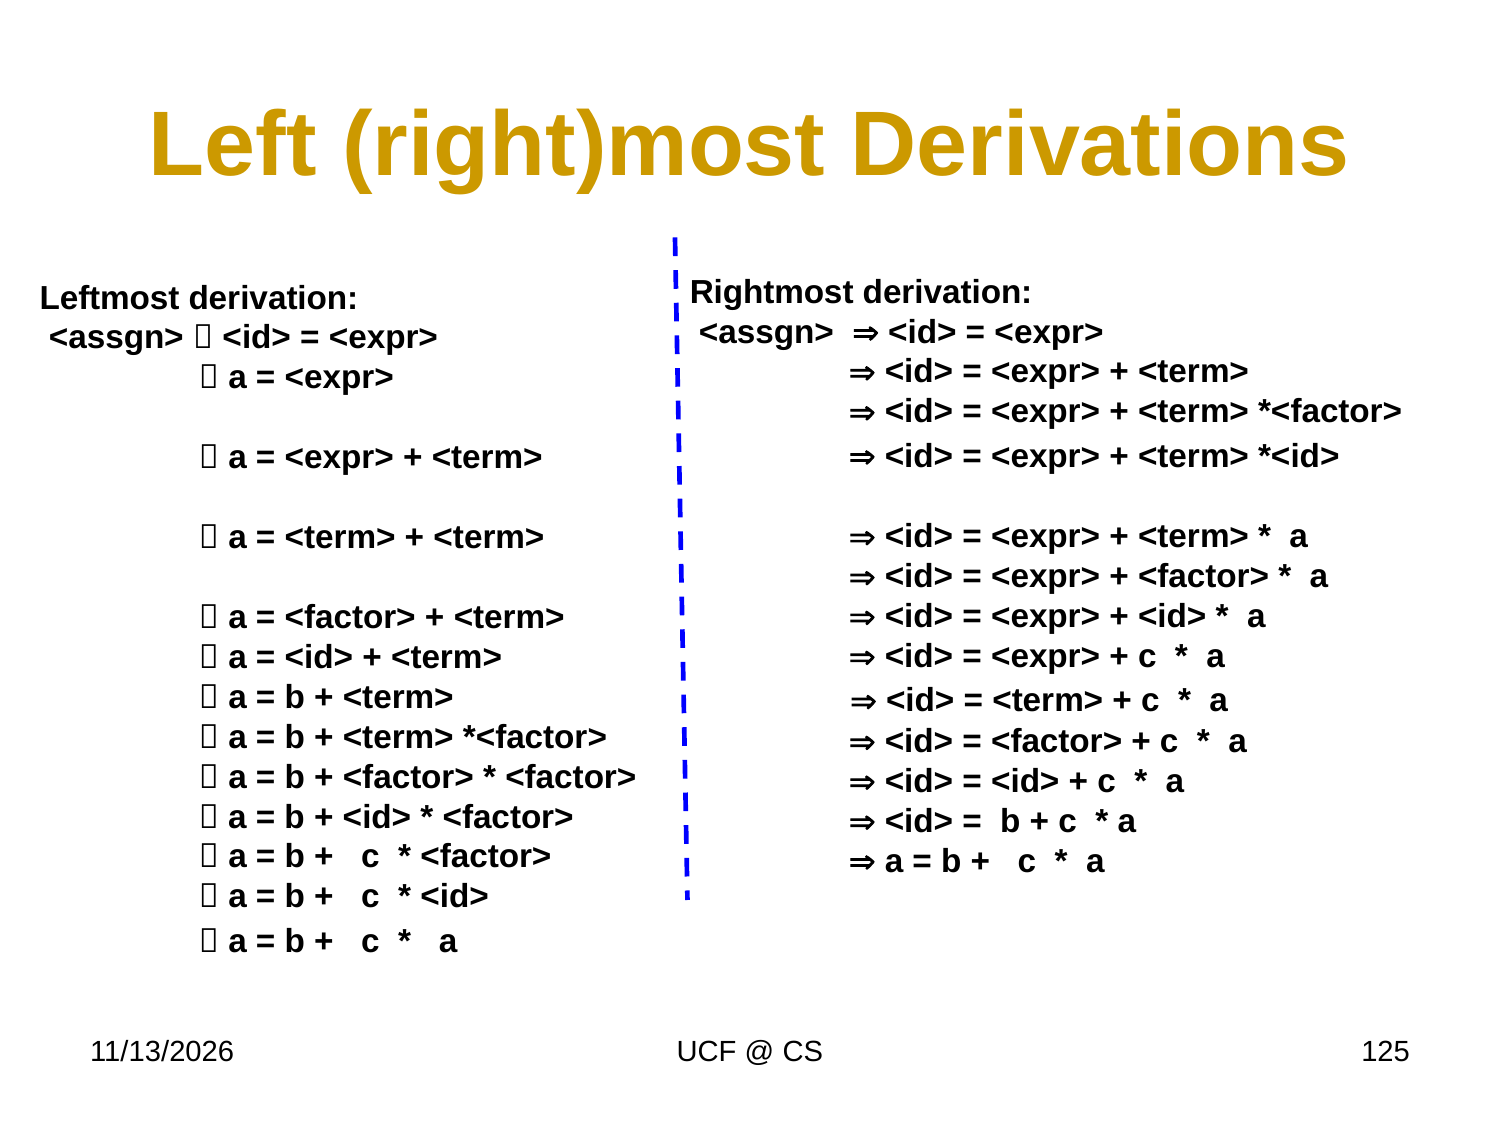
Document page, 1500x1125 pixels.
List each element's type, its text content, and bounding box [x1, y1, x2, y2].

title Left (right)most Derivations [75, 45, 1425, 233]
slide_number 125 [1074, 1024, 1426, 1103]
footer UCF @ CS [512, 1024, 988, 1103]
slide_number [74, 1024, 426, 1103]
text_box Rightmost derivation: <assgn>  <id> = <expr>  <id> = <expr> + <term>  <id> = <expr> + <term> *<factor>  <id> = <expr> + <term> *<id>  <id> = <expr> + <term> * a  <id> = <expr> + <factor> * a  <id> = <expr> + <id> * a  <id> = <expr> + c * a  <id> = <term> + c * a  <id> = <factor> + c * a  <id> = <id> + c * a  <id> = b + c * a  a = b + c * a [675, 262, 1475, 887]
text_box Leftmost derivation: <assgn>  <id> = <expr>  a = <expr>  a = <expr> + <term>  a = <term> + <term>  a = <factor> + <term>  a = <id> + <term>  a = b + <term>  a = b + <term> *<factor>  a = b + <factor> * <factor>  a = b + <id> * <factor>  a = b + c * <factor>  a = b + c * <id>  a = b + c * a [24, 268, 688, 967]
